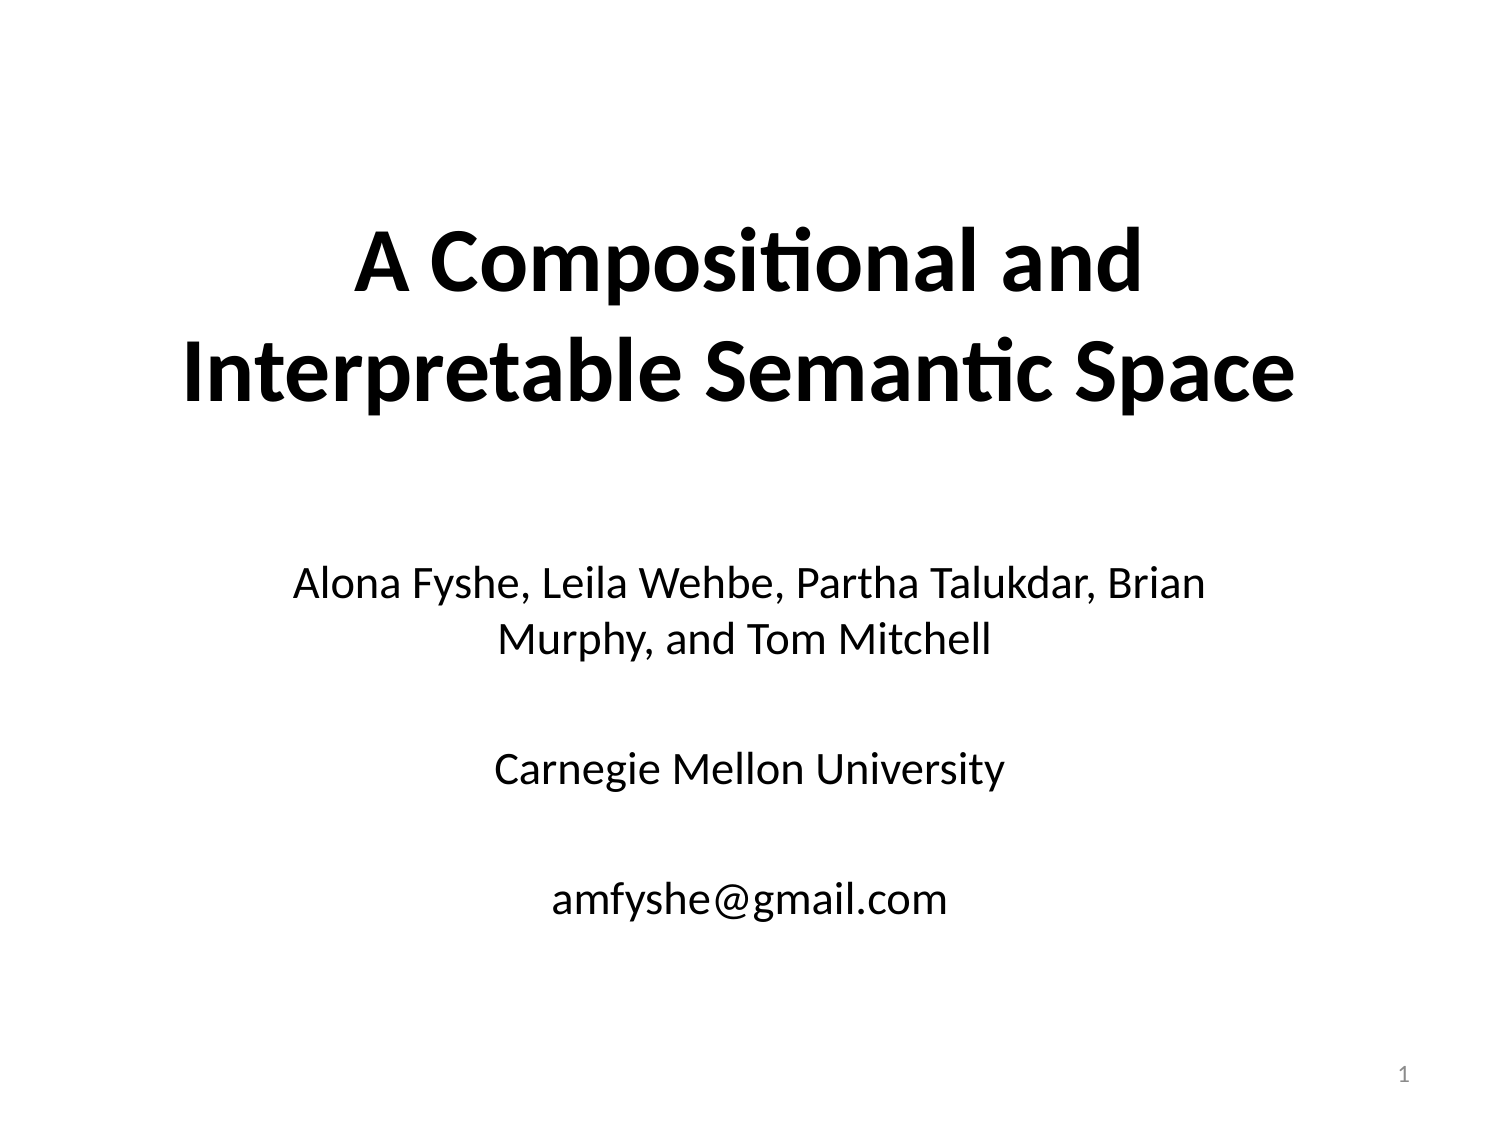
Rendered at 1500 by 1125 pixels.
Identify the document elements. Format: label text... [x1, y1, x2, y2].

title A Compositional and Interpretable Semantic Space [112, 189, 1388, 431]
slide_number 1 [1074, 1042, 1425, 1103]
subtitle Alona Fyshe, Leila Wehbe, Partha Talukdar, Brian Murphy, and Tom Mitchell Carnegie Mellon University amfyshe@gmail.com [225, 544, 1275, 934]
